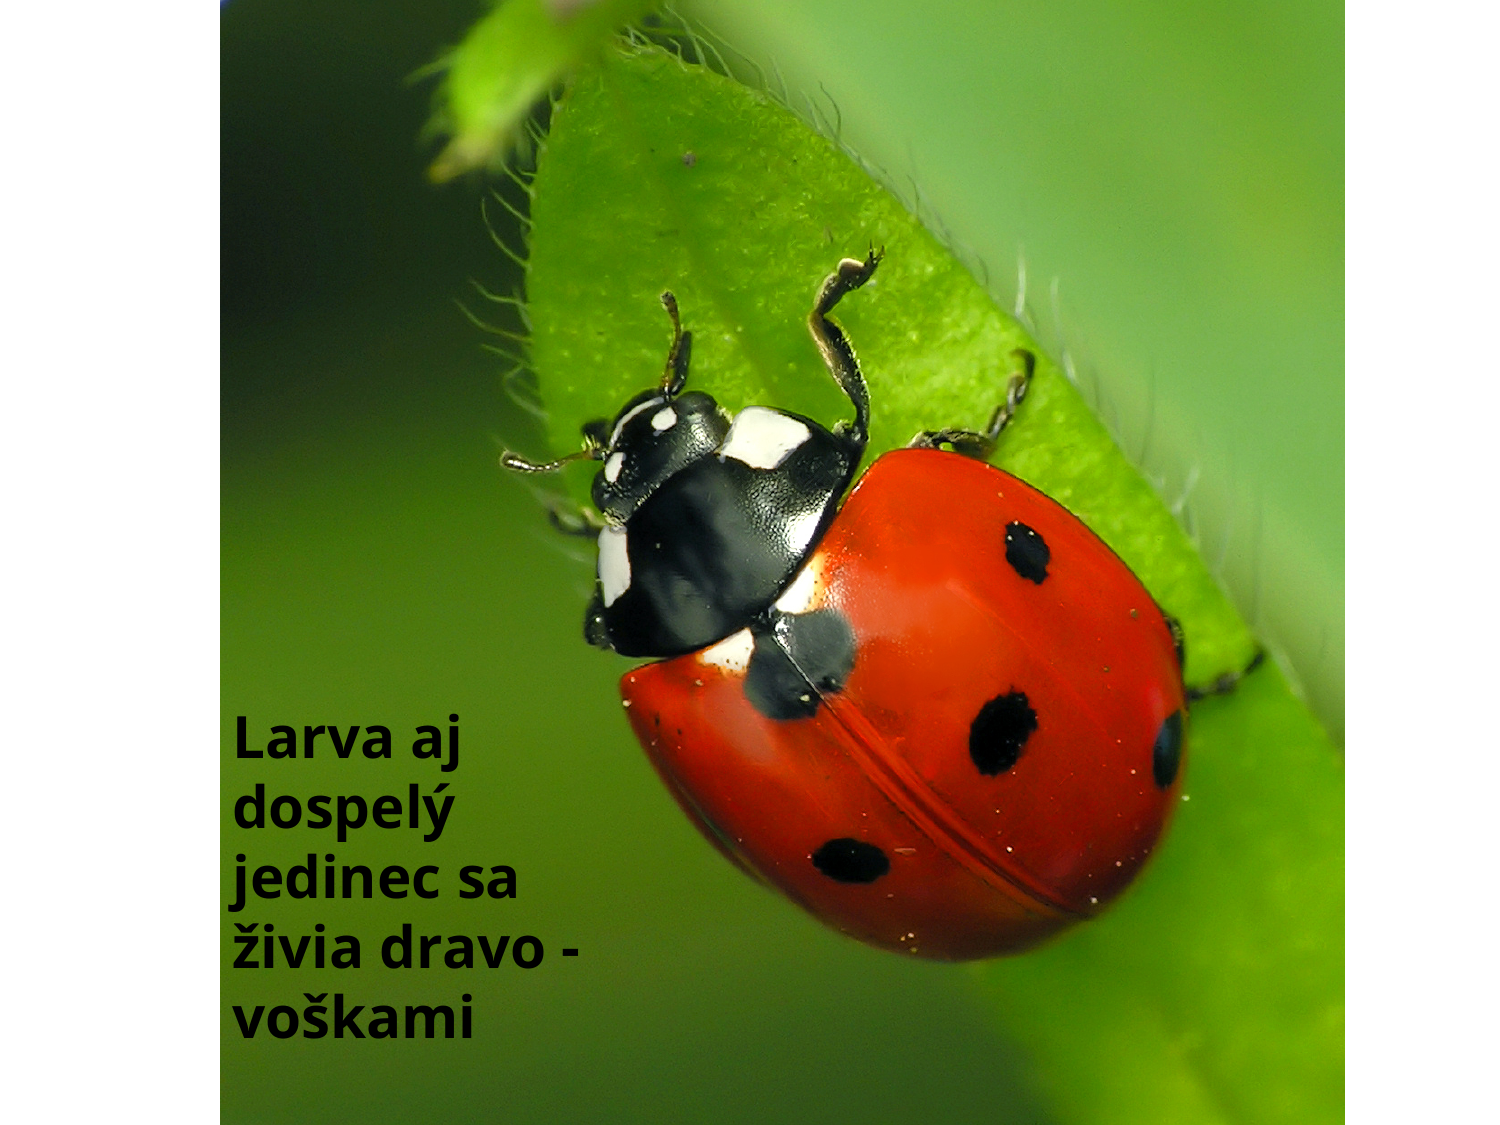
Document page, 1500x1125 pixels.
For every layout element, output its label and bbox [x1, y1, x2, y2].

picture [219, 0, 1345, 1125]
